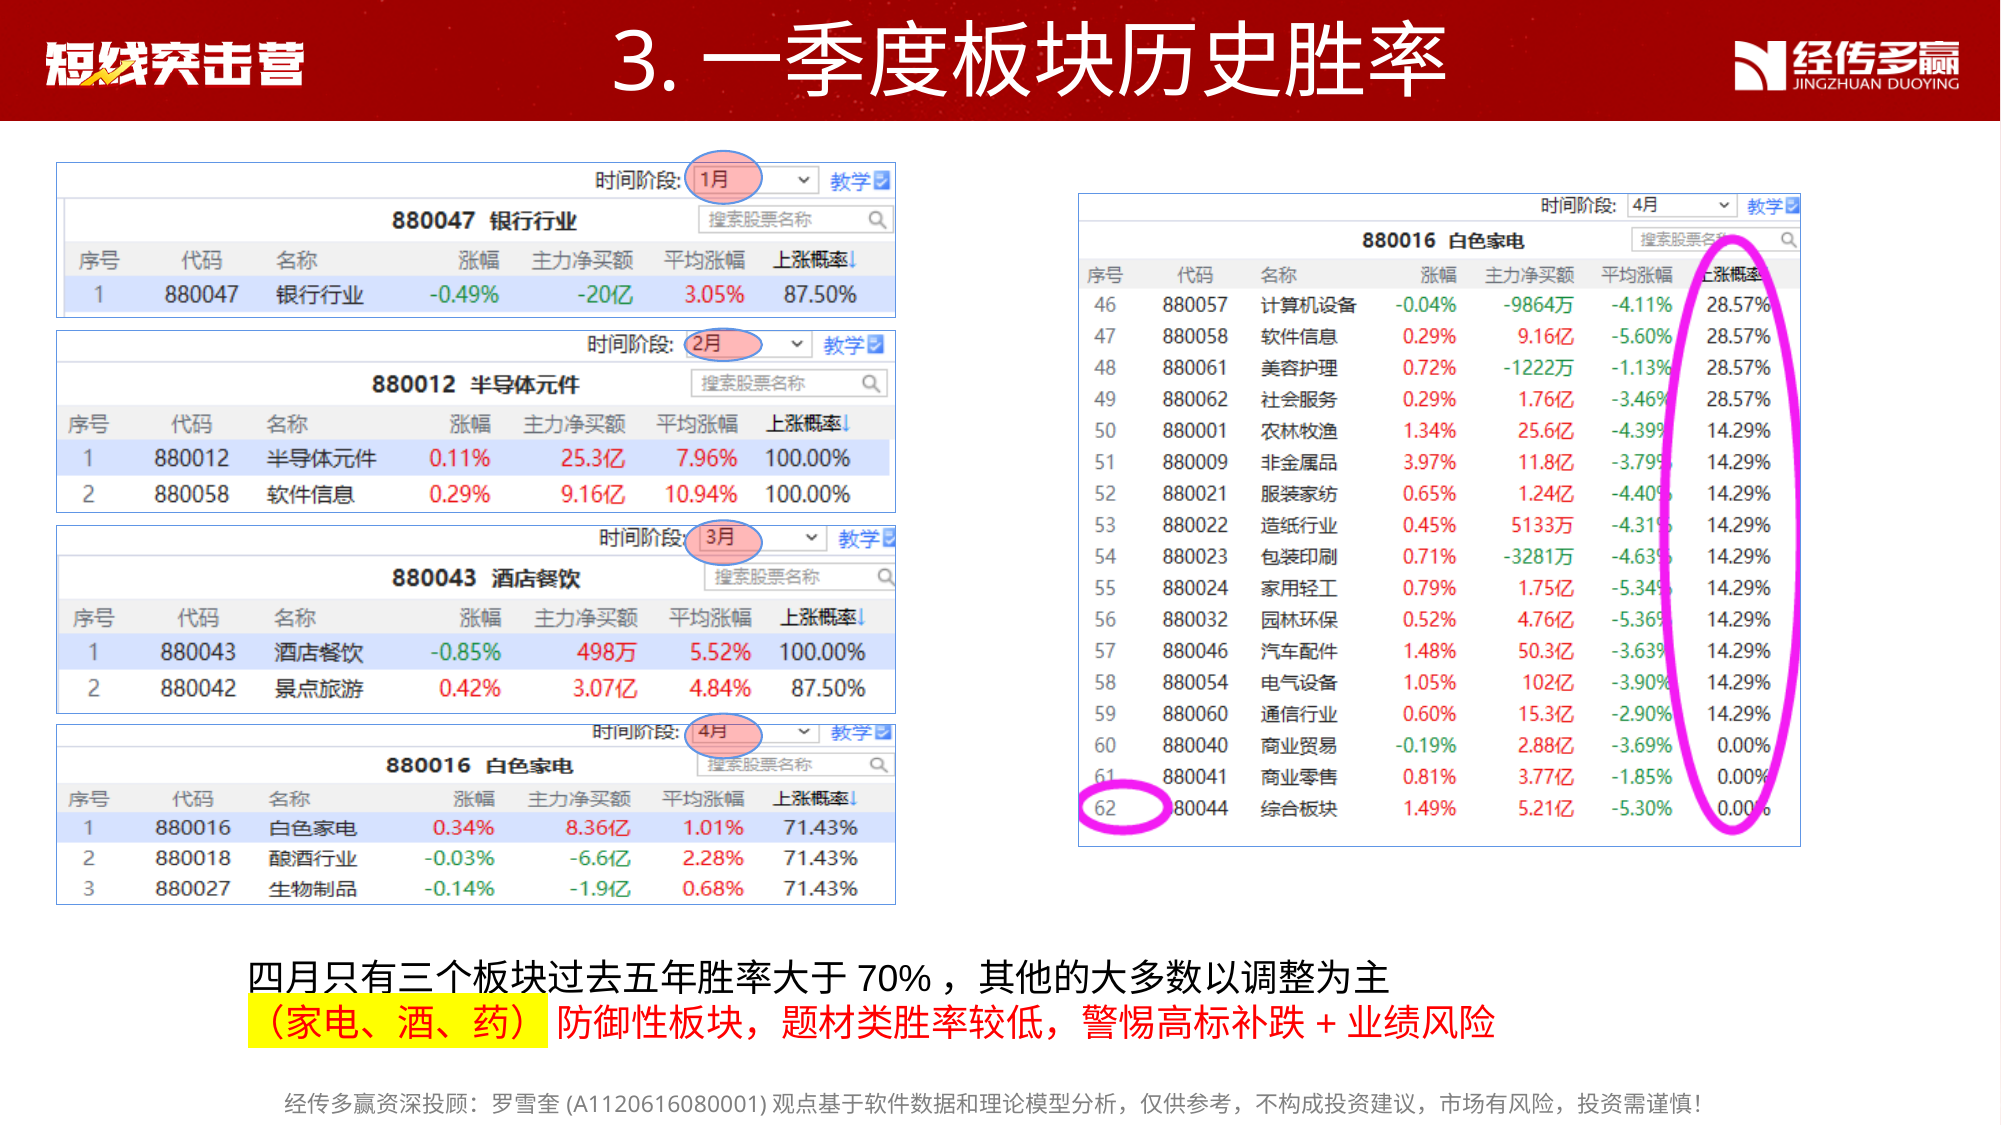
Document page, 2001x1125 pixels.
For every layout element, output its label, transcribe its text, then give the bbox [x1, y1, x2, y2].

picture [55, 724, 896, 905]
text_box [689, 714, 758, 724]
text_box [697, 519, 750, 525]
picture [55, 162, 896, 318]
picture [0, 0, 2001, 121]
picture [55, 330, 896, 513]
picture [55, 525, 896, 714]
picture [1078, 193, 1801, 847]
text_box 3.一季度板块历史胜率 [335, 0, 1726, 115]
text_box [690, 149, 757, 162]
text_box 四月只有三个板块过去五年胜率大于70%，其他的大多数以调整为主 （家电、酒、药） 防御性板块，题材类胜率较低，警惕高标补跌+业绩风险 [233, 946, 1715, 1052]
